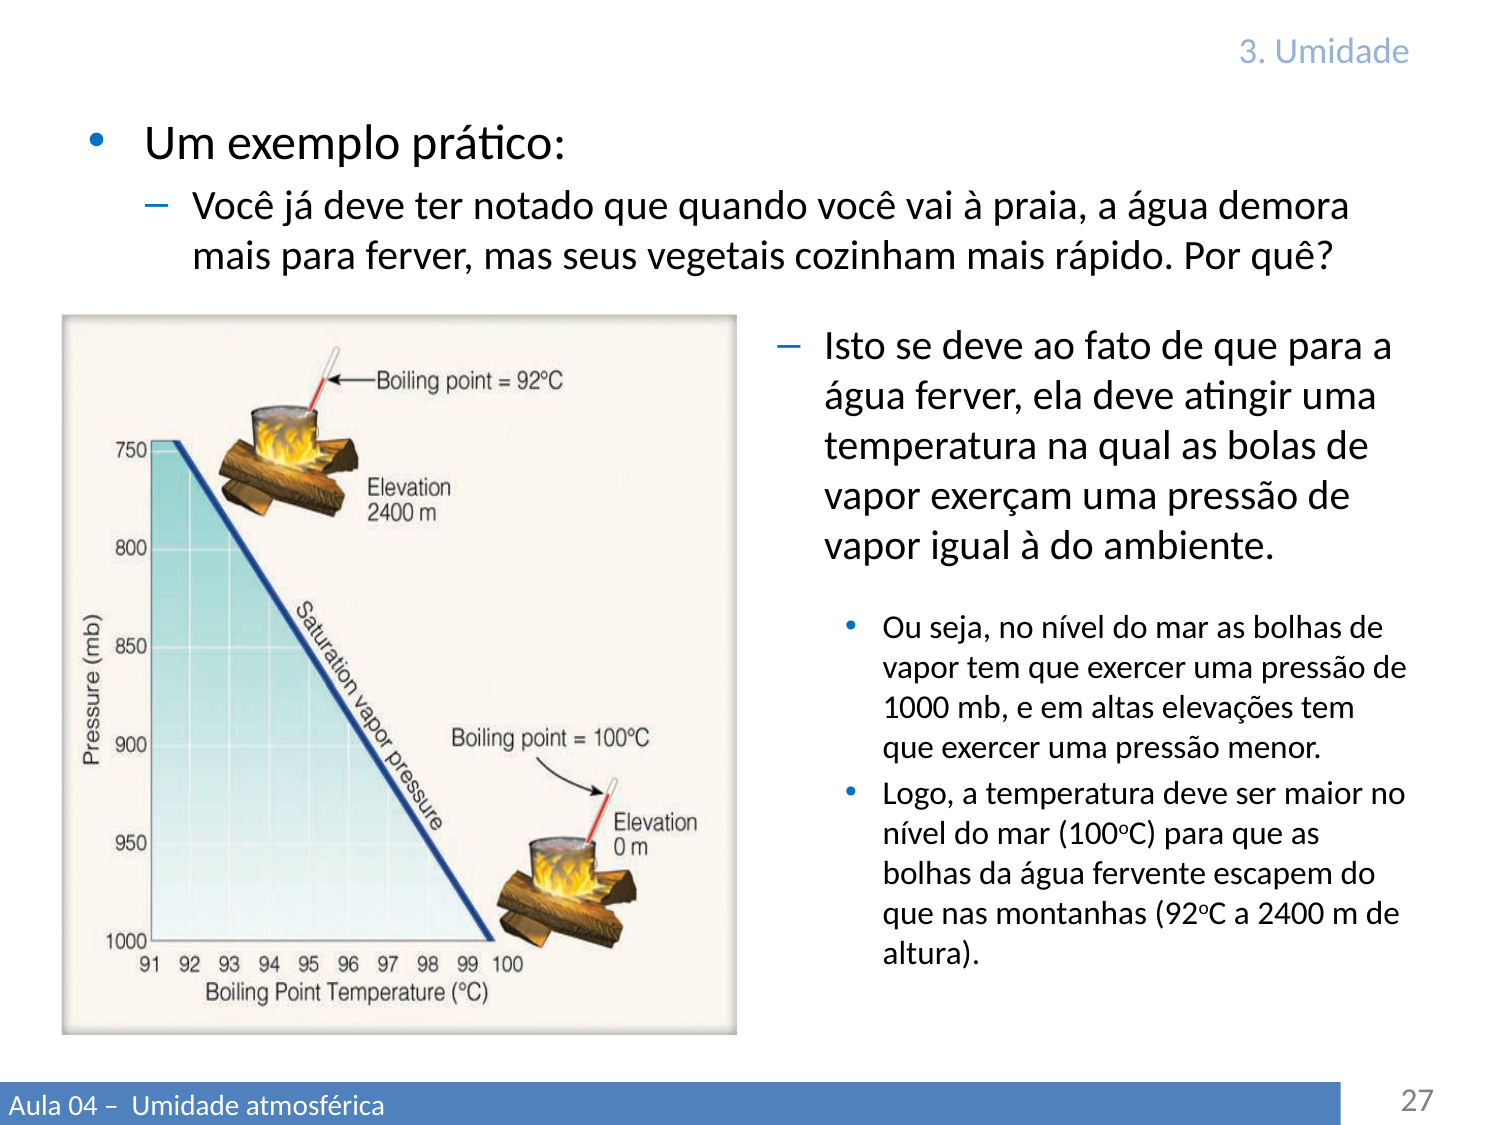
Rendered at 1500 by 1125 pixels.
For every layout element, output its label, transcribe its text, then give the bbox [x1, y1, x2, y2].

picture [61, 314, 737, 1036]
text_box Um exemplo prático: Você já deve ter notado que quando você vai à praia, a água demora mais para ferver, mas seus vegetais cozinham mais rápido. Por quê? Isto se deve ao fato de que para a água ferver, ela deve atingir uma temperatura na qual as bolas de vapor exerçam uma pressão de vapor igual à do ambiente. Ou seja, no nível do mar as bolhas de vapor tem que exercer uma pressão de 1000 mb, e em altas elevações tem que exercer uma pressão menor. Logo, a temperatura deve ser maior no nível do mar (100oC) para que as bolhas da água fervente escapem do que nas montanhas (92oC a 2400 m de altura). [73, 101, 1424, 1071]
title 3. Umidade [75, 19, 1425, 79]
